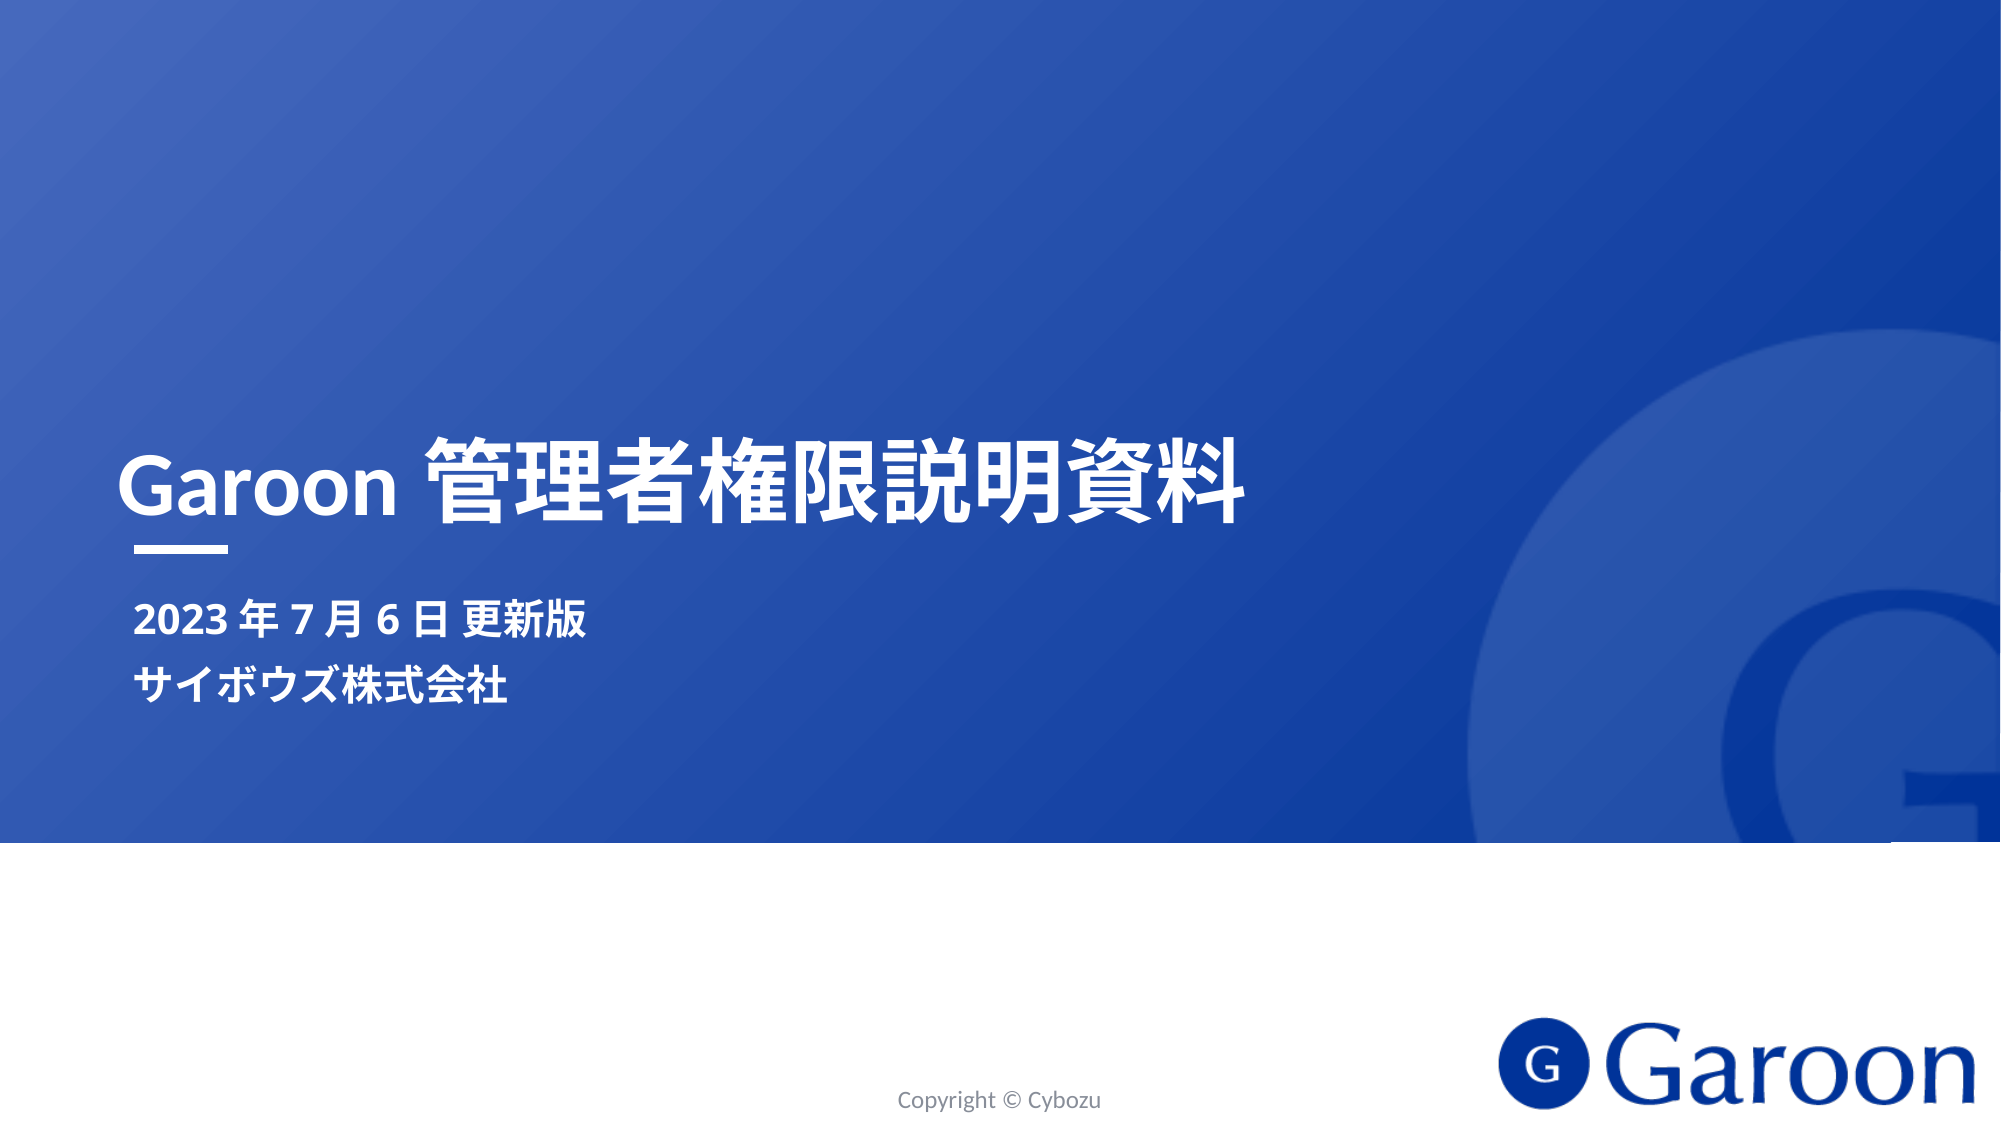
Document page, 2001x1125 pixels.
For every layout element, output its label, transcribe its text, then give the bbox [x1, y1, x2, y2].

list 2023年7月6日 更新版 サイボウズ株式会社 [117, 554, 1304, 754]
picture [1472, 990, 2001, 1125]
title Garoon管理者権限説明資料 [102, 261, 1693, 541]
